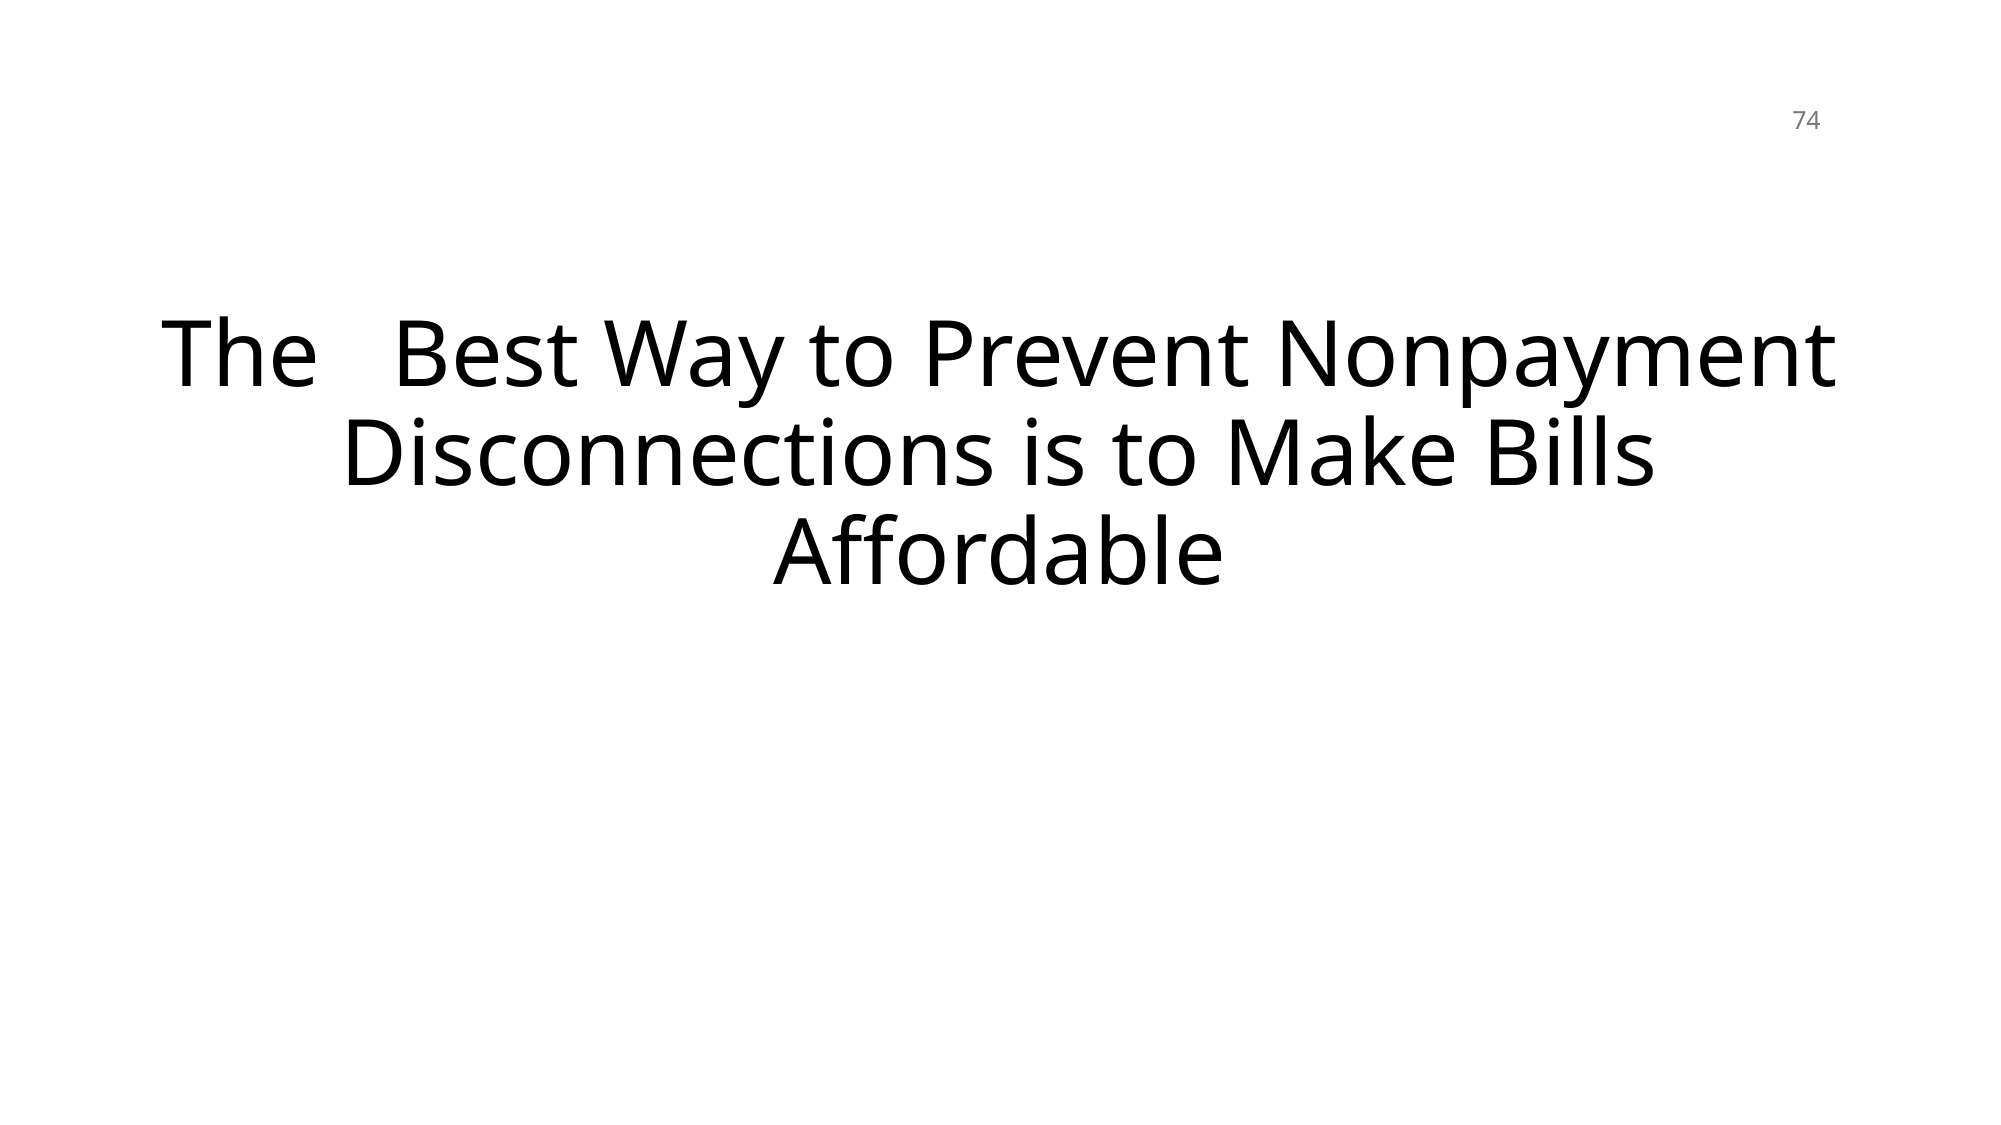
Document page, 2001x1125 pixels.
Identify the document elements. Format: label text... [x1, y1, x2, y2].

list The Best Way to Prevent Nonpayment Disconnections is to Make Bills Affordable [137, 299, 1863, 1014]
slide_number 74 [1698, 58, 1836, 185]
